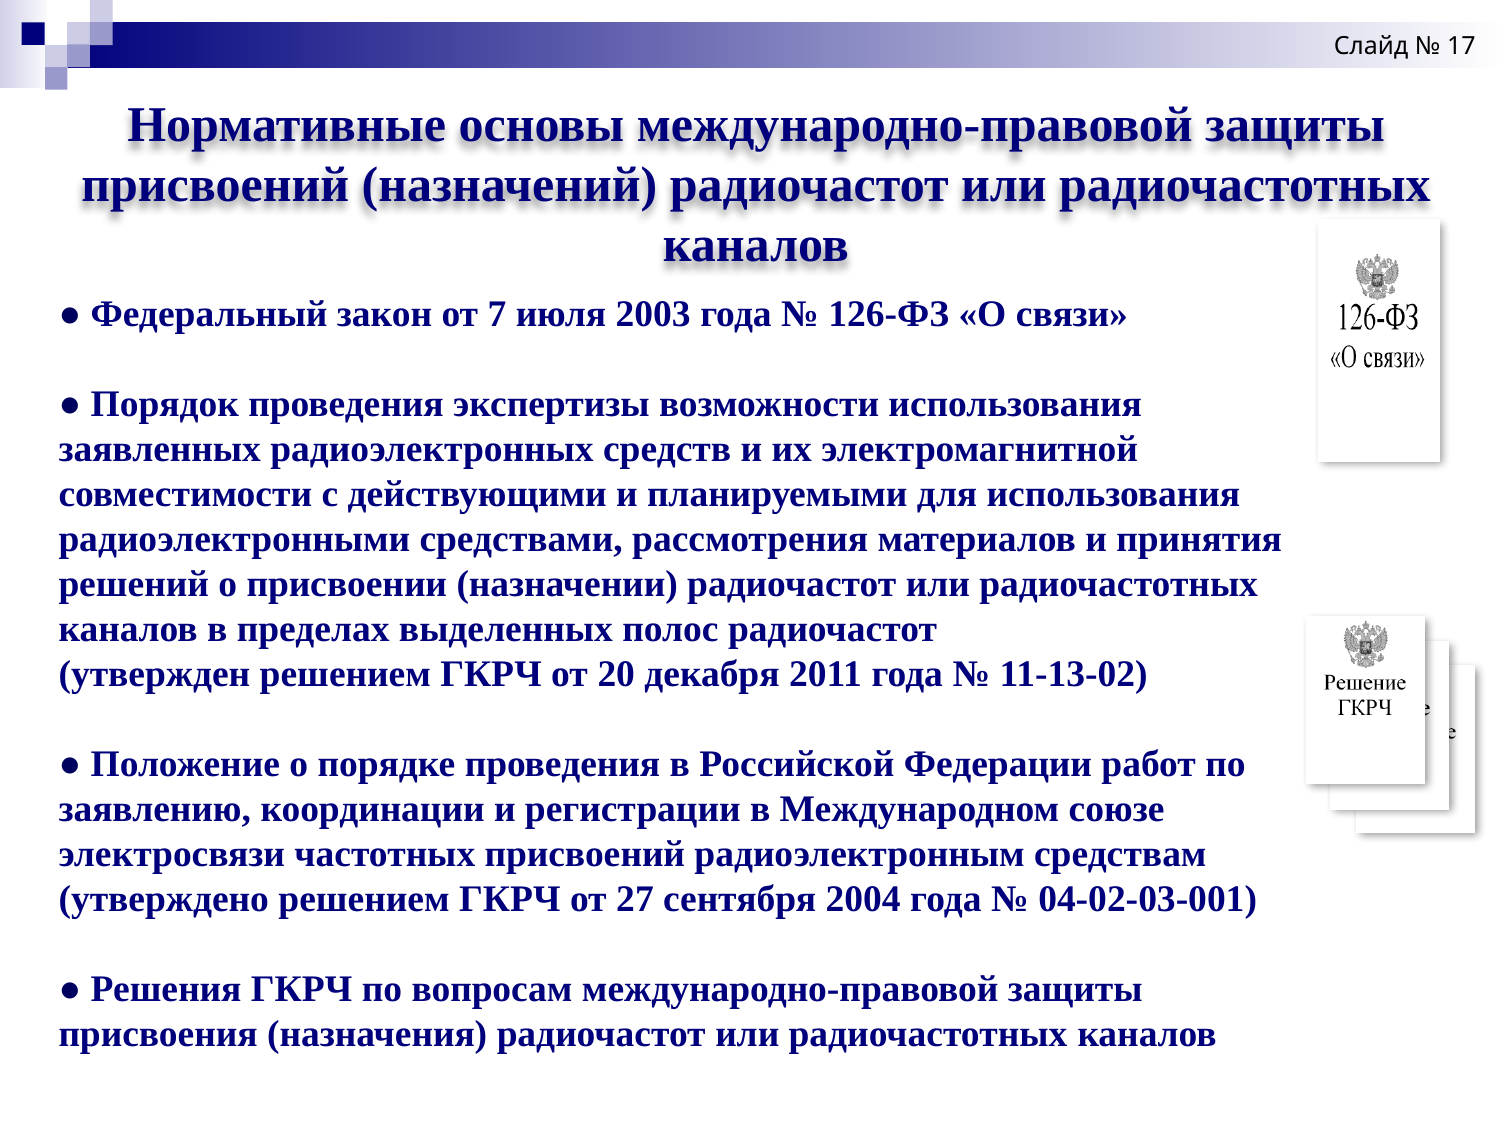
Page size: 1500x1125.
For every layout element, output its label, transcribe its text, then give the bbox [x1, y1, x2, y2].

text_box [1306, 615, 1475, 834]
text_box ● Федеральный закон от 7 июля 2003 года № 126-ФЗ «О связи» ● Порядок проведения экспертизы возможности использования заявленных радиоэлектронных средств и их электромагнитной совместимости с действующими и планируемыми для использования радиоэлектронными средствами, рассмотрения материалов и принятия решений о присвоении (назначении) радиочастот или радиочастотных каналов в пределах выделенных полос радиочастот (утвержден решением ГКРЧ от 20 декабря 2011 года № 11-13-02) ● Положение о порядке проведения в Российской Федерации работ по заявлению, координации и регистрации в Международном союзе электросвязи частотных присвоений радиоэлектронным средствам (утверждено решением ГКРЧ от 27 сентября 2004 года № 04-02-03-001) ● Решения ГКРЧ по вопросам международно-правовой защиты присвоения (назначения) радиочастот или радиочастотных каналов [43, 281, 1341, 1062]
text_box Нормативные основы международно-правовой защиты присвоений (назначений) радиочастот или радиочастотных каналов [53, 84, 1459, 280]
picture [1318, 219, 1440, 462]
text_box Слайд № 17 [1318, 22, 1491, 68]
